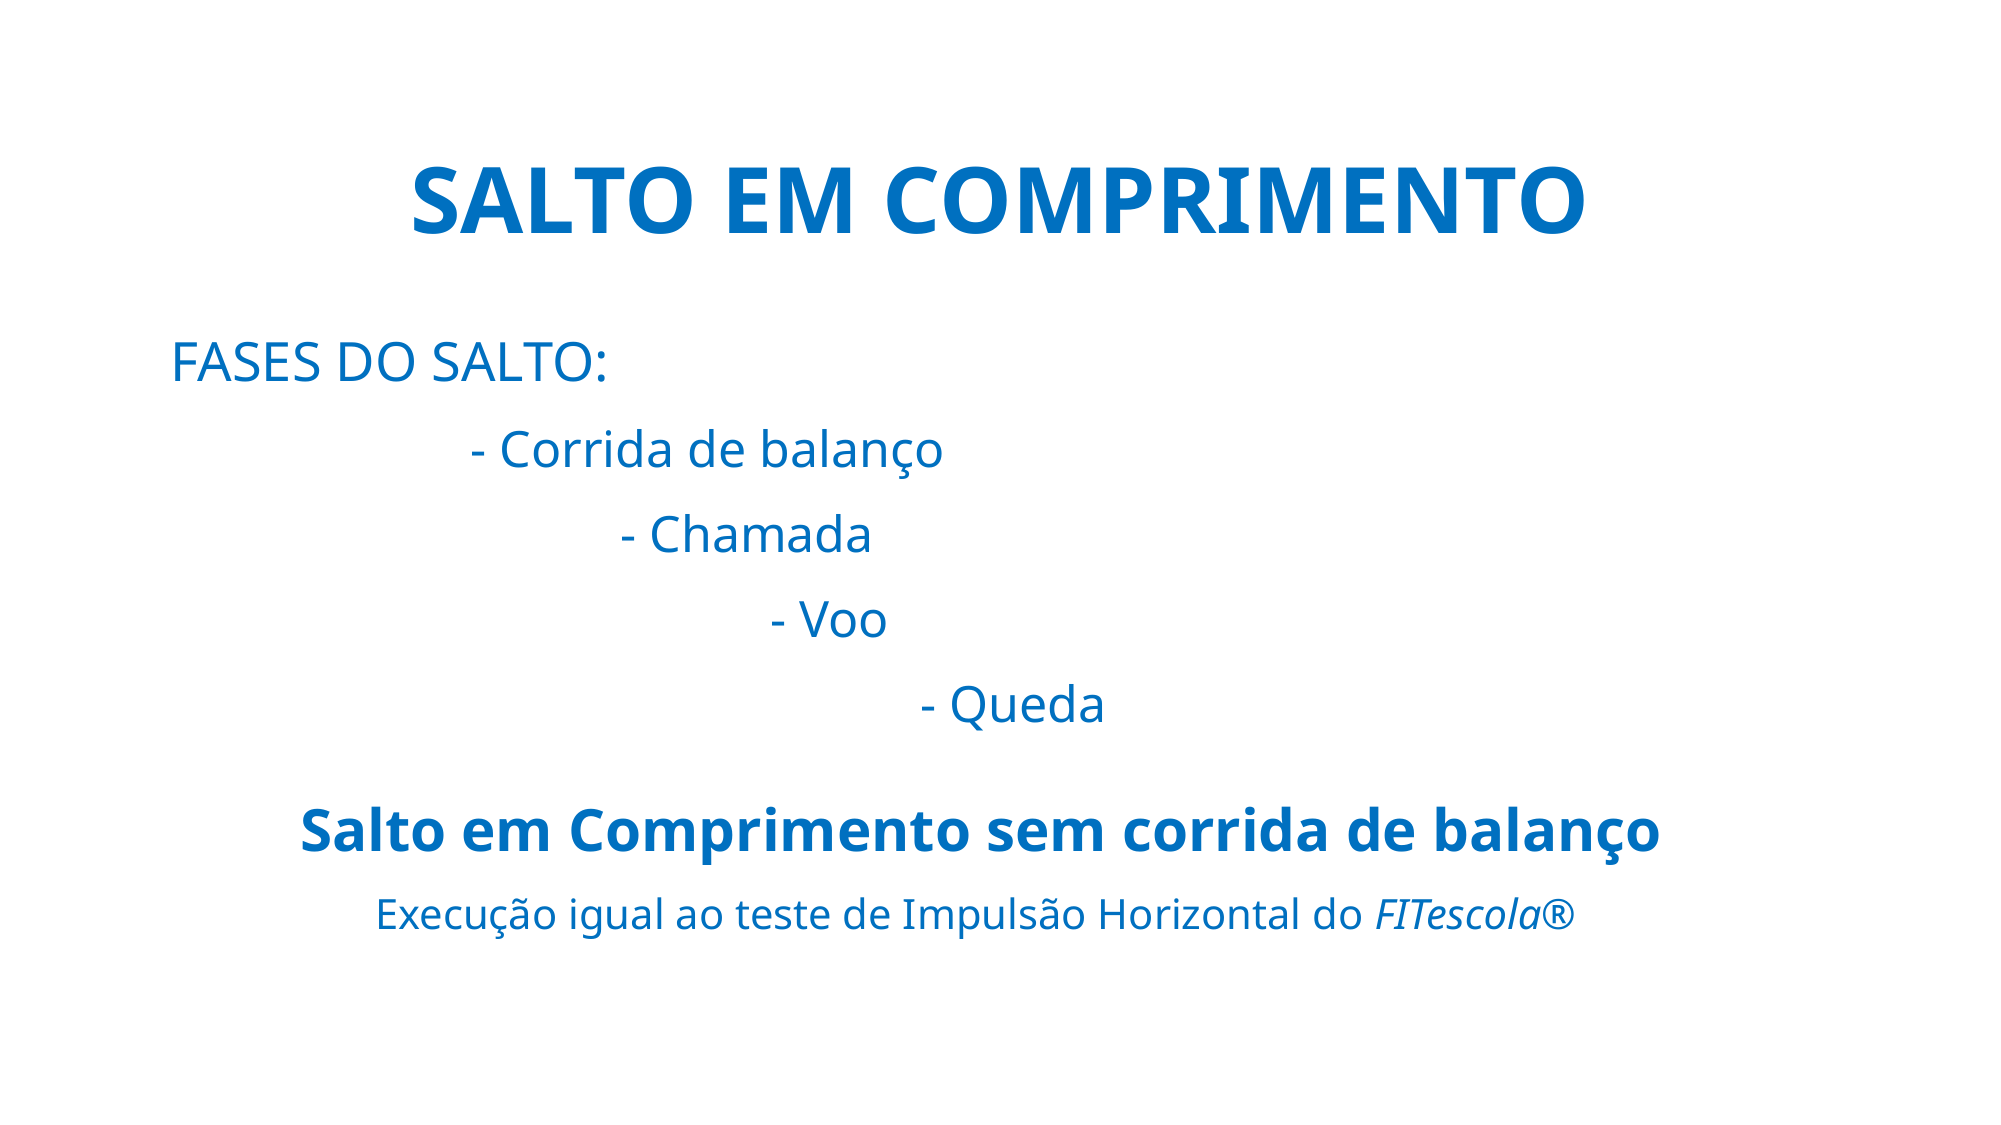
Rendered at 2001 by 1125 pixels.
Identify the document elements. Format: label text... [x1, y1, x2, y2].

text_box Salto em Comprimento sem corrida de balanço Execução igual ao teste de Impulsão Horizontal do FITescola® [262, 785, 1701, 946]
text_box FASES DO SALTO: - Corrida de balanço - Chamada - Voo - Queda [155, 320, 1807, 741]
text_box SALTO EM COMPRIMENTO [240, 88, 1760, 306]
